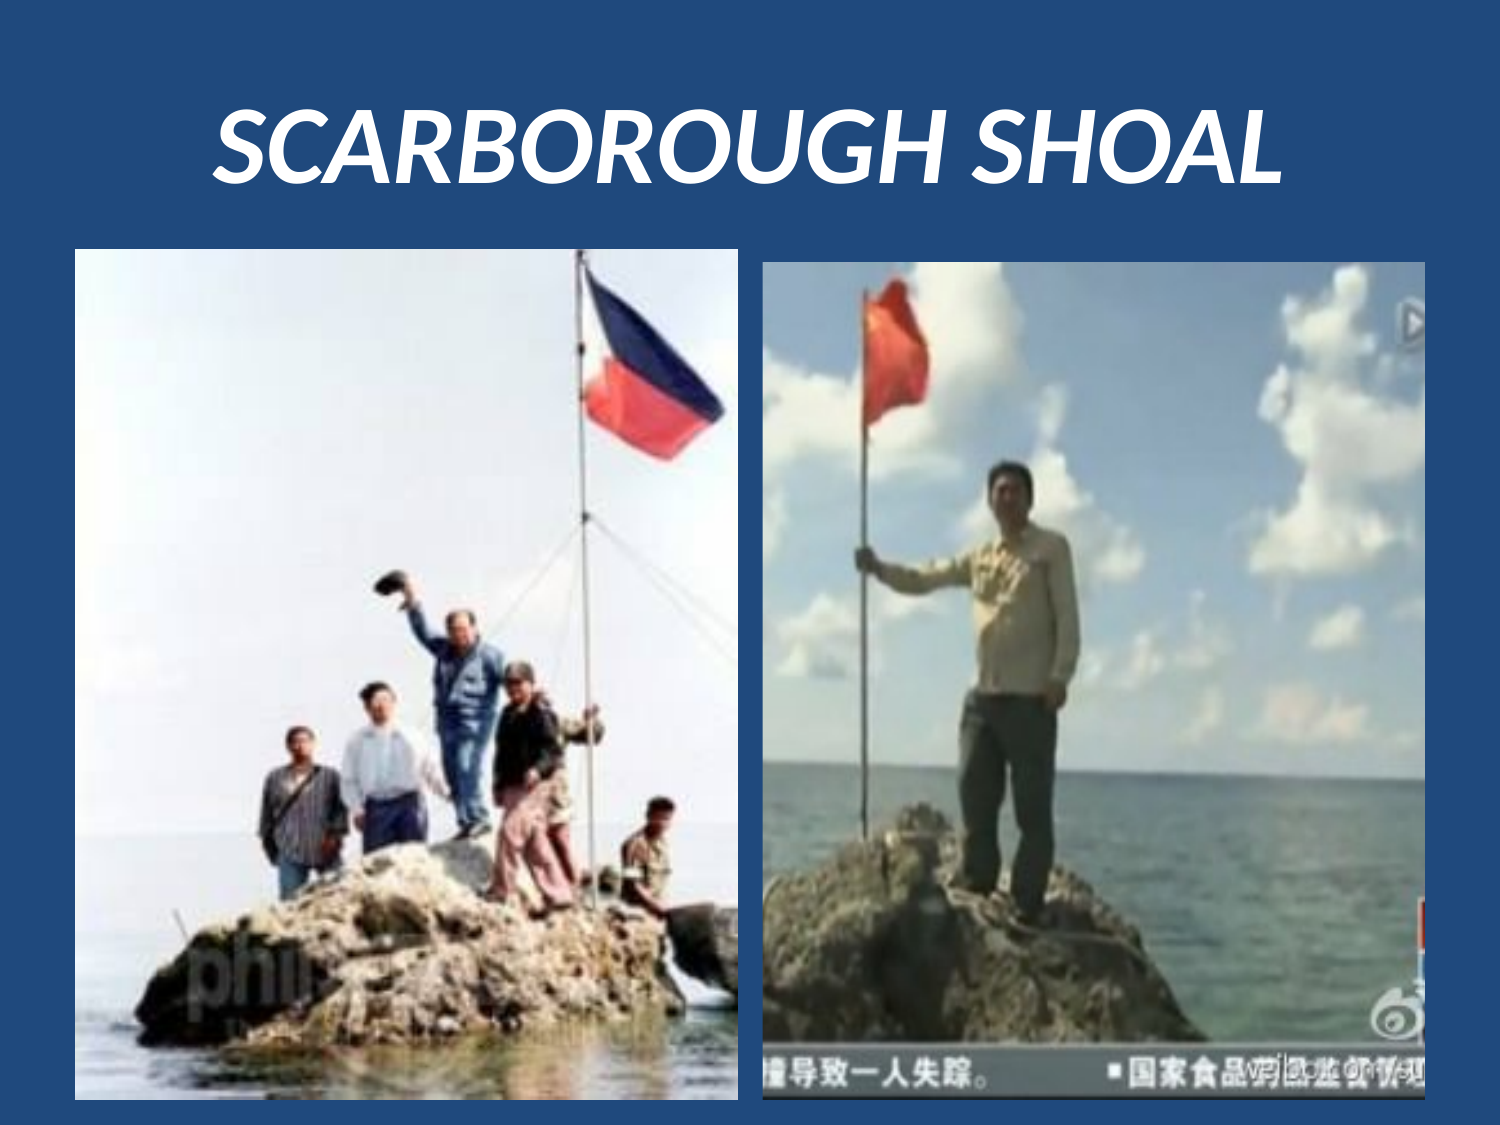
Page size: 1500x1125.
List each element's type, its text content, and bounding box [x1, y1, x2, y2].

title SCARBOROUGH SHOAL [75, 45, 1425, 233]
picture [74, 249, 738, 1100]
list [762, 262, 1426, 1100]
